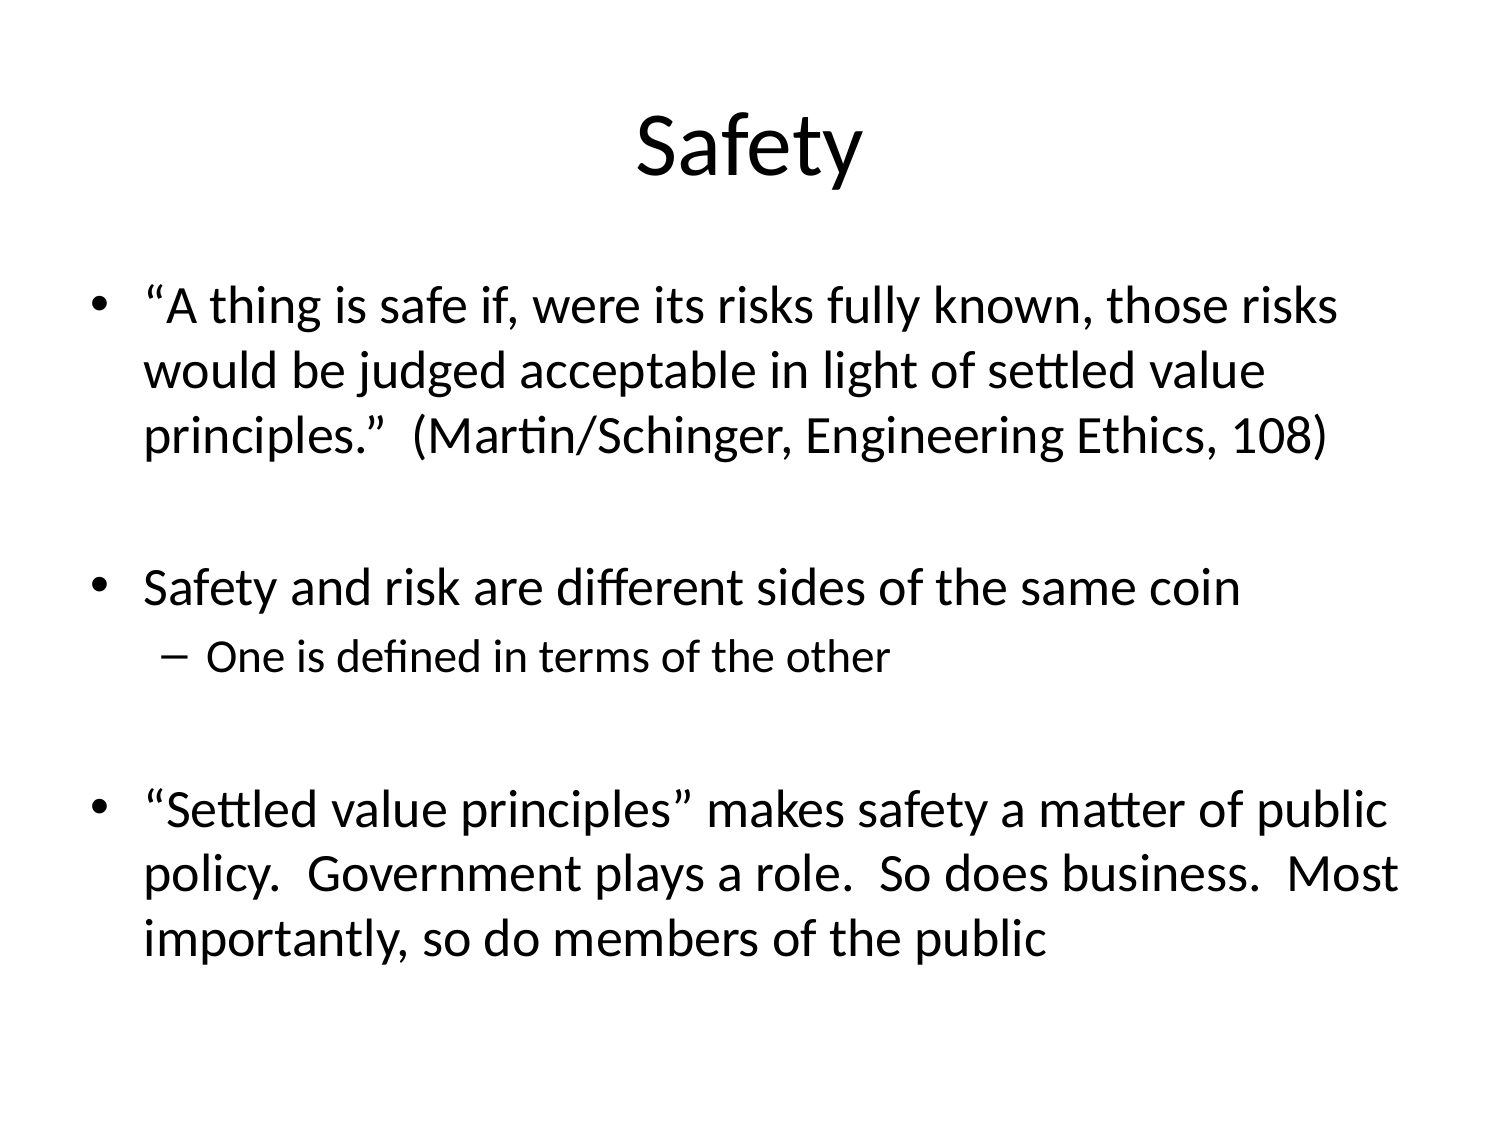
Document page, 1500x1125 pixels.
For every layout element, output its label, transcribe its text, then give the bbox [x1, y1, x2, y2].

list “A thing is safe if, were its risks fully known, those risks would be judged acceptable in light of settled value principles.” (Martin/Schinger, Engineering Ethics, 108) Safety and risk are different sides of the same coin One is defined in terms of the other “Settled value principles” makes safety a matter of public policy. Government plays a role. So does business. Most importantly, so do members of the public [75, 262, 1425, 1005]
title Safety [75, 45, 1425, 233]
